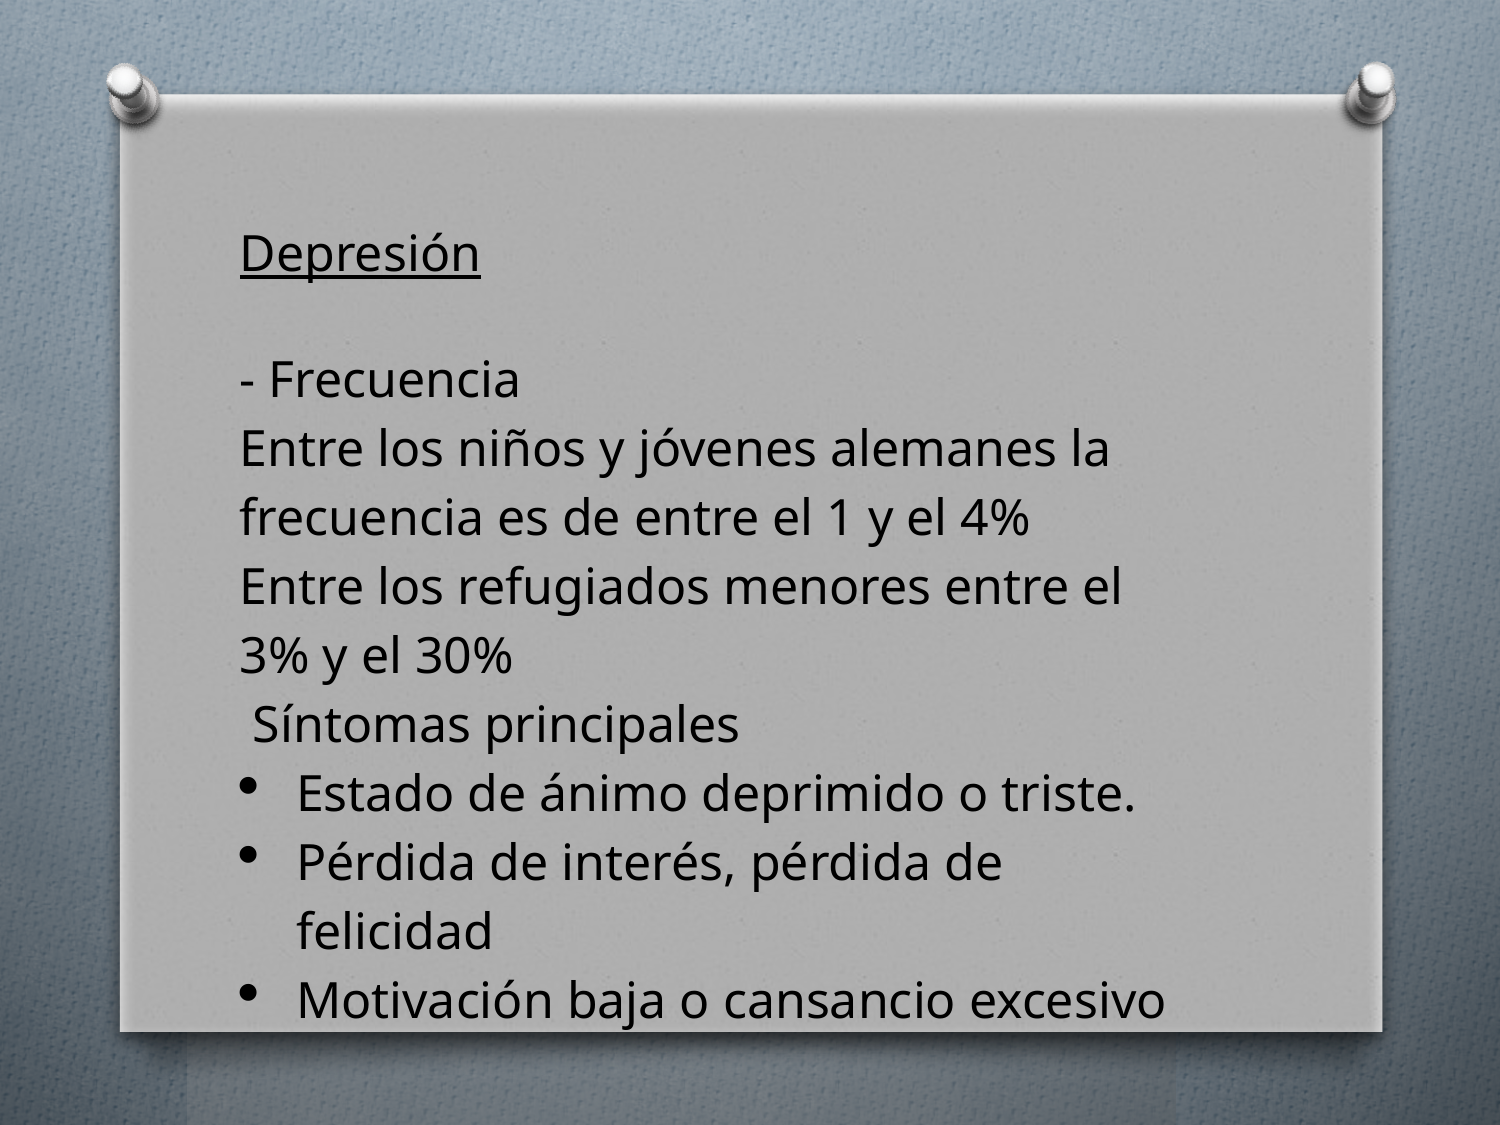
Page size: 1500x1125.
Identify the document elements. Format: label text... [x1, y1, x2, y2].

picture [1317, 35, 1439, 156]
text_box Depresión - Frecuencia Entre los niños y jóvenes alemanes la frecuencia es de entre el 1 y el 4% Entre los refugiados menores entre el 3% y el 30% Síntomas principales Estado de ánimo deprimido o triste. Pérdida de interés, pérdida de felicidad Motivación baja o cansancio excesivo [225, 204, 1209, 1036]
picture [75, 29, 198, 153]
